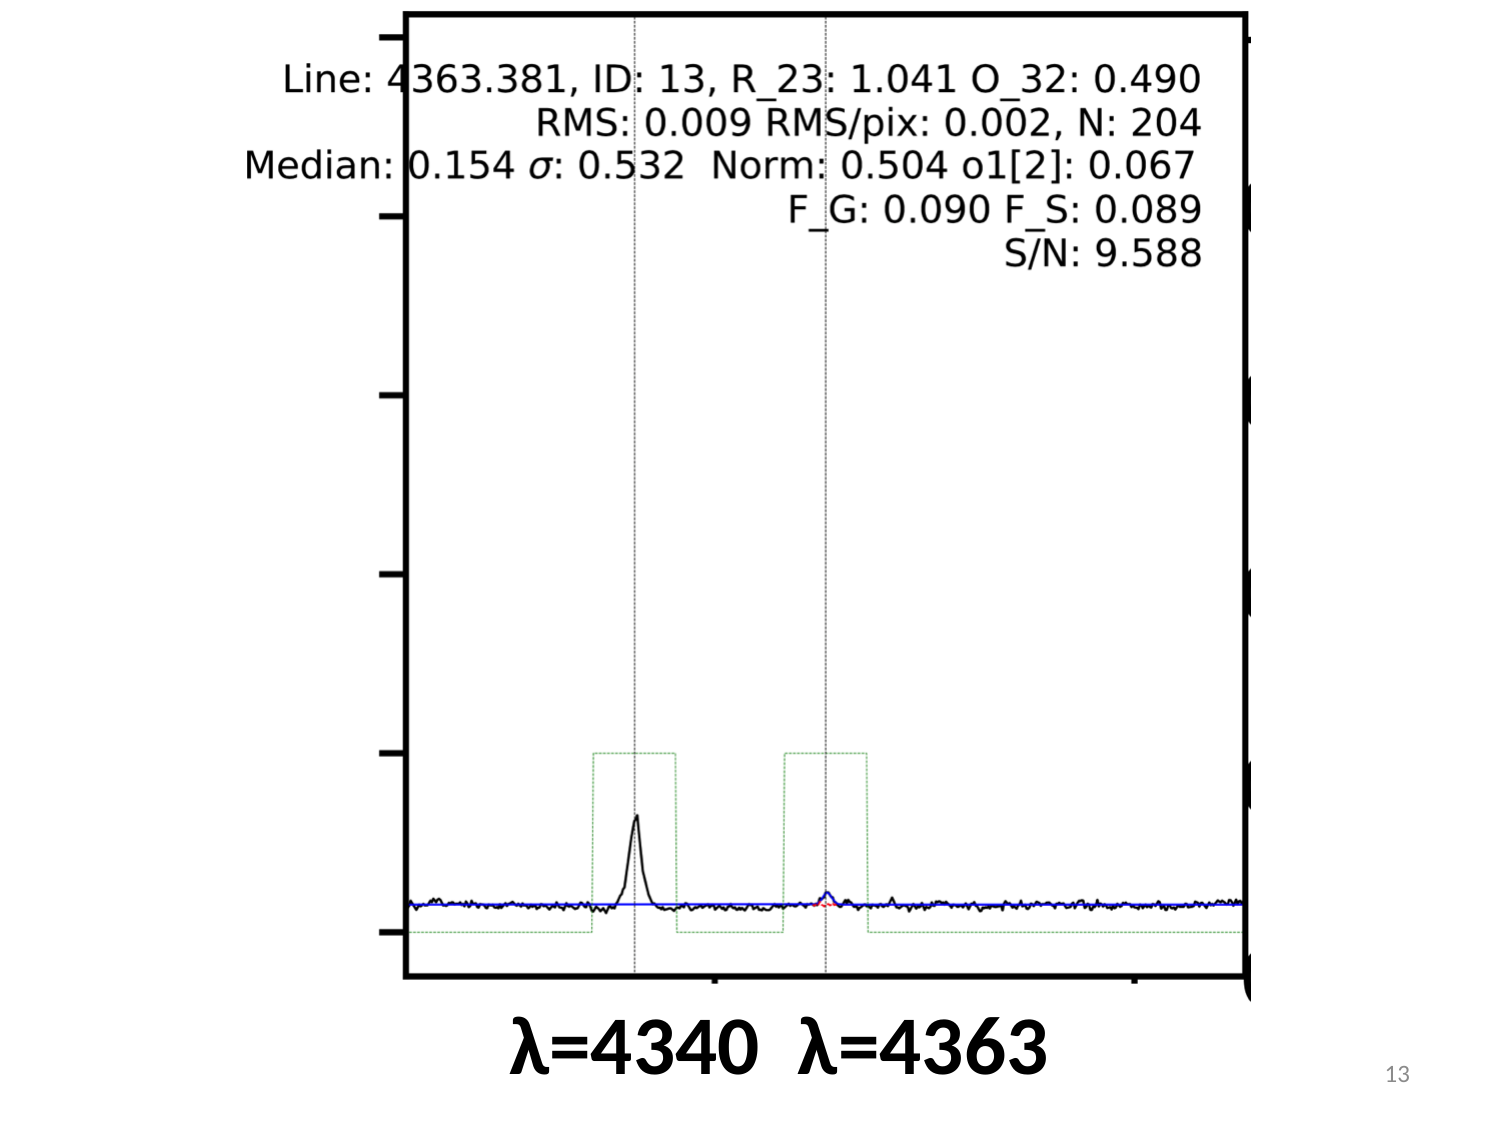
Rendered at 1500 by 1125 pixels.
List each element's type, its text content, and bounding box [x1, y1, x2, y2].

slide_number 13 [1256, 1042, 1425, 1103]
picture [247, 0, 1252, 1125]
